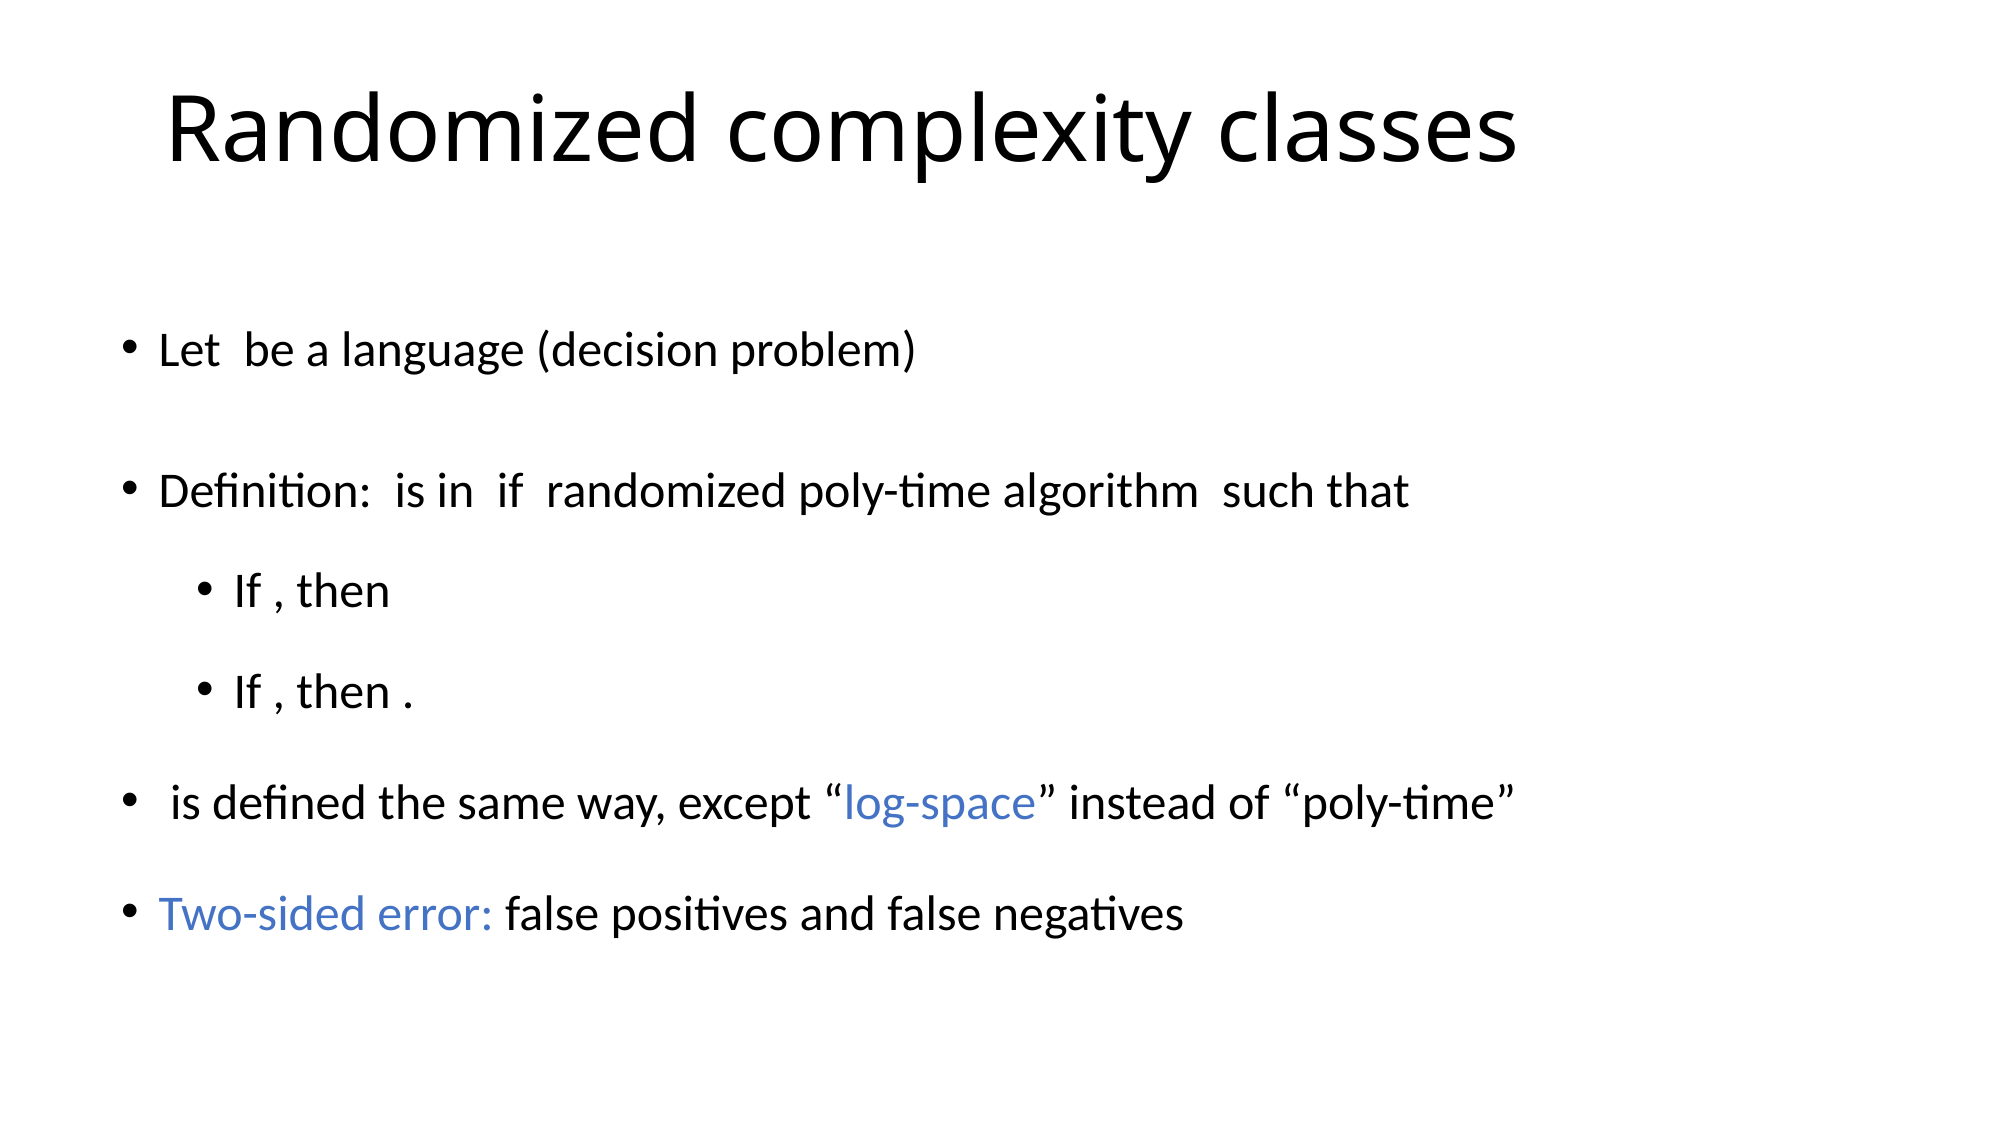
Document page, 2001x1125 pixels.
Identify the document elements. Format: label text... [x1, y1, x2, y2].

title Randomized complexity classes [149, 22, 1875, 241]
